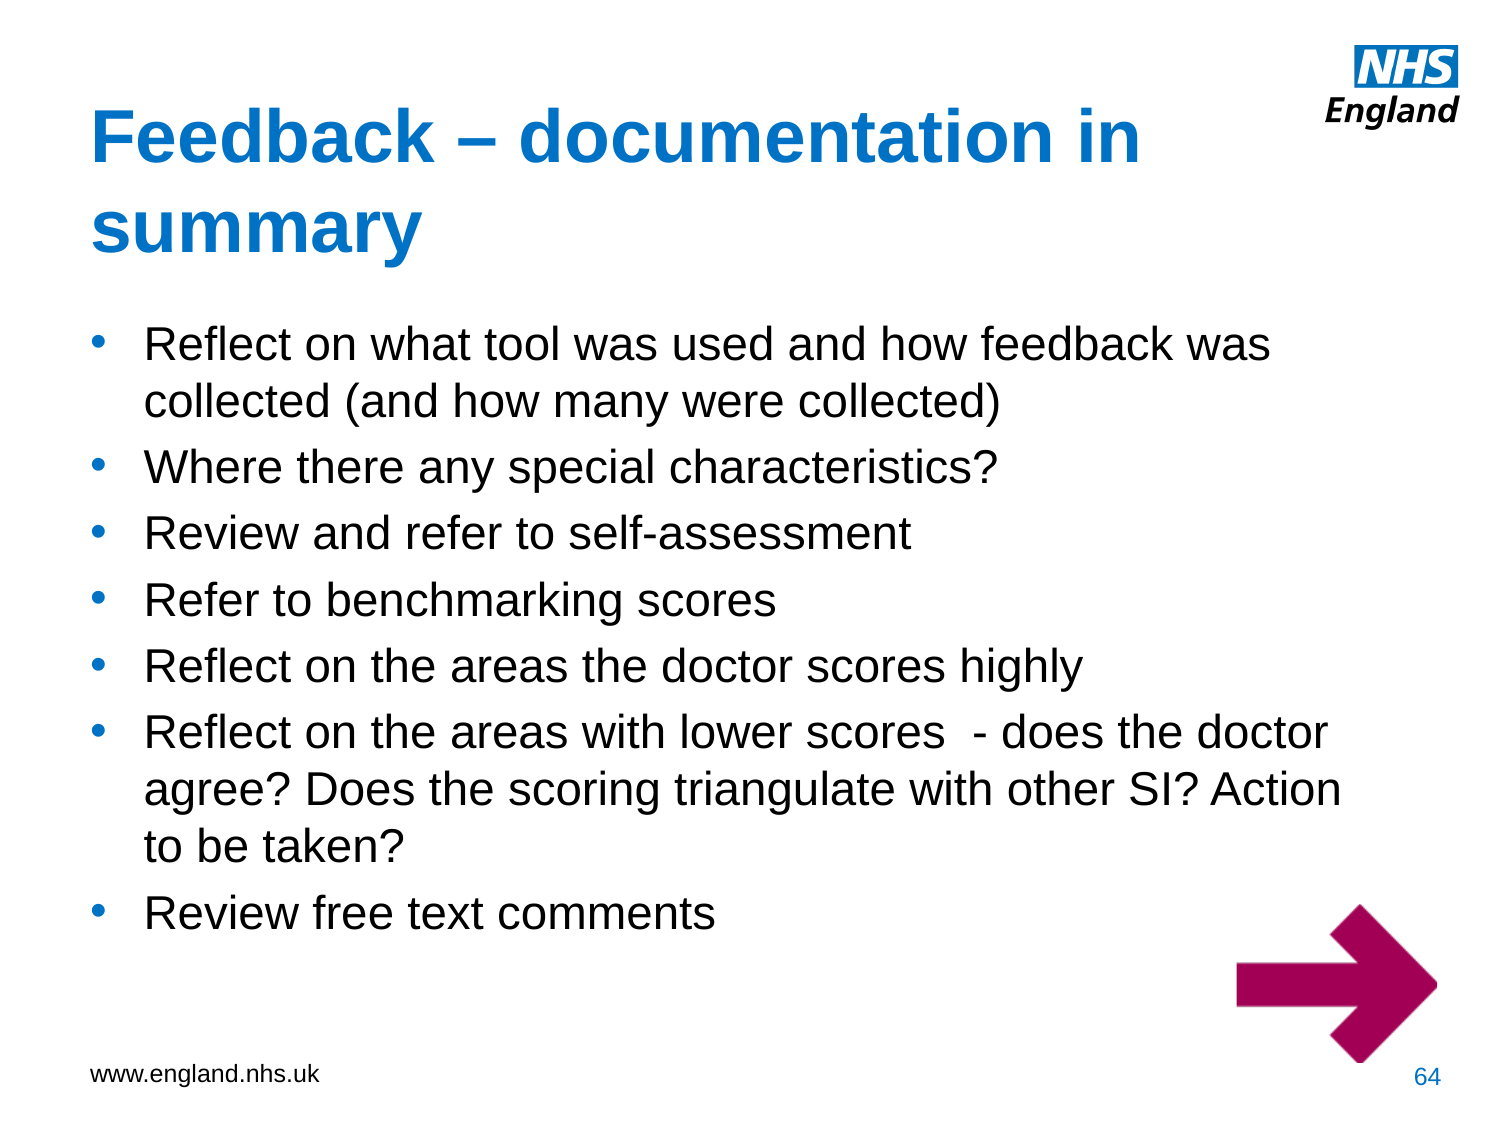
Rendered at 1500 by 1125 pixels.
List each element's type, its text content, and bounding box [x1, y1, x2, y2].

list Reflect on what tool was used and how feedback was collected (and how many were collected) Where there any special characteristics? Review and refer to self-assessment Refer to benchmarking scores Reflect on the areas the doctor scores highly Reflect on the areas with lower scores - does the doctor agree? Does the scoring triangulate with other SI? Action to be taken? Review free text comments [75, 305, 1362, 954]
title Feedback – documentation in summary [75, 123, 1282, 233]
slide_number 64 [1106, 1045, 1457, 1106]
picture [1325, 45, 1460, 130]
